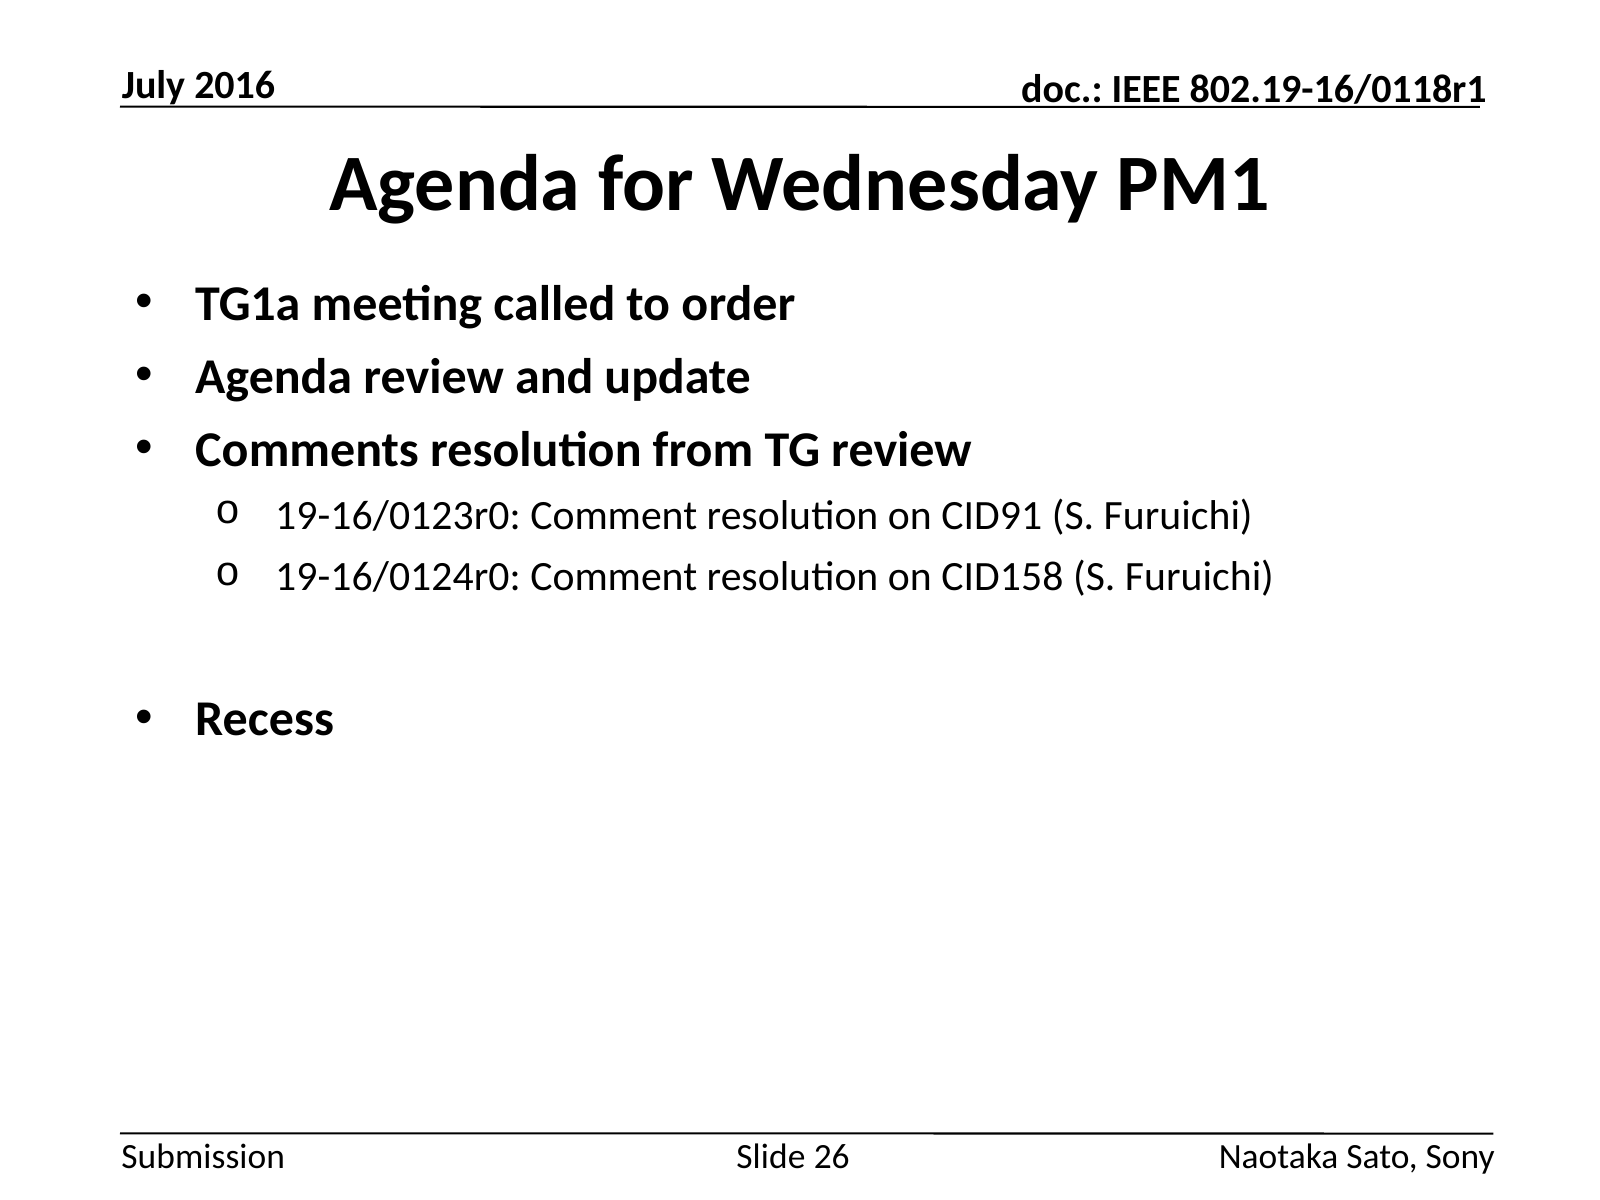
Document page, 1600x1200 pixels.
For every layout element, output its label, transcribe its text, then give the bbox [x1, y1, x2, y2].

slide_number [121, 58, 451, 107]
footer Naotaka Sato, Sony [937, 1132, 1495, 1174]
list TG1a meeting called to order Agenda review and update Comments resolution from TG review 19-16/0123r0: Comment resolution on CID91 (S. Furuichi) 19-16/0124r0: Comment resolution on CID158 (S. Furuichi) Recess [119, 262, 1480, 1126]
title Agenda for Wednesday PM1 [119, 119, 1480, 238]
slide_number Slide 26 [733, 1132, 854, 1197]
